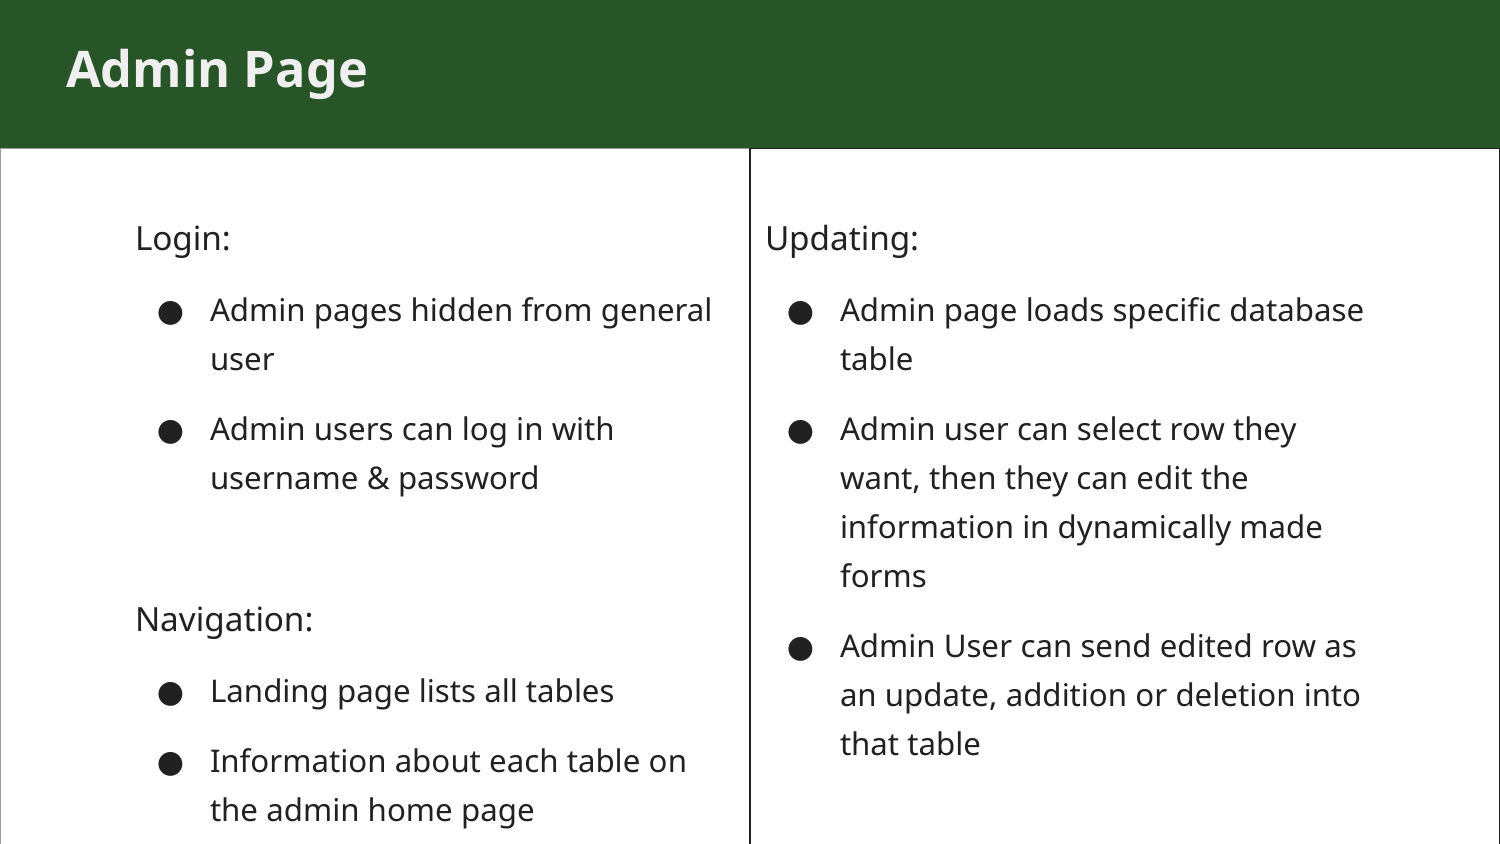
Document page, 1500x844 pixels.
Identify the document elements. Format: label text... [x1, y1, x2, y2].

table_header Login: Admin pages hidden from general user Admin users can log in with username & password Navigation: Landing page lists all tables Information about each table on the admin home page [1, 149, 749, 844]
title Admin Page [51, 18, 1449, 118]
table_header Updating: Admin page loads specific database table Admin user can select row they want, then they can edit the information in dynamically made forms Admin User can send edited row as an update, addition or deletion into that table [751, 149, 1499, 844]
